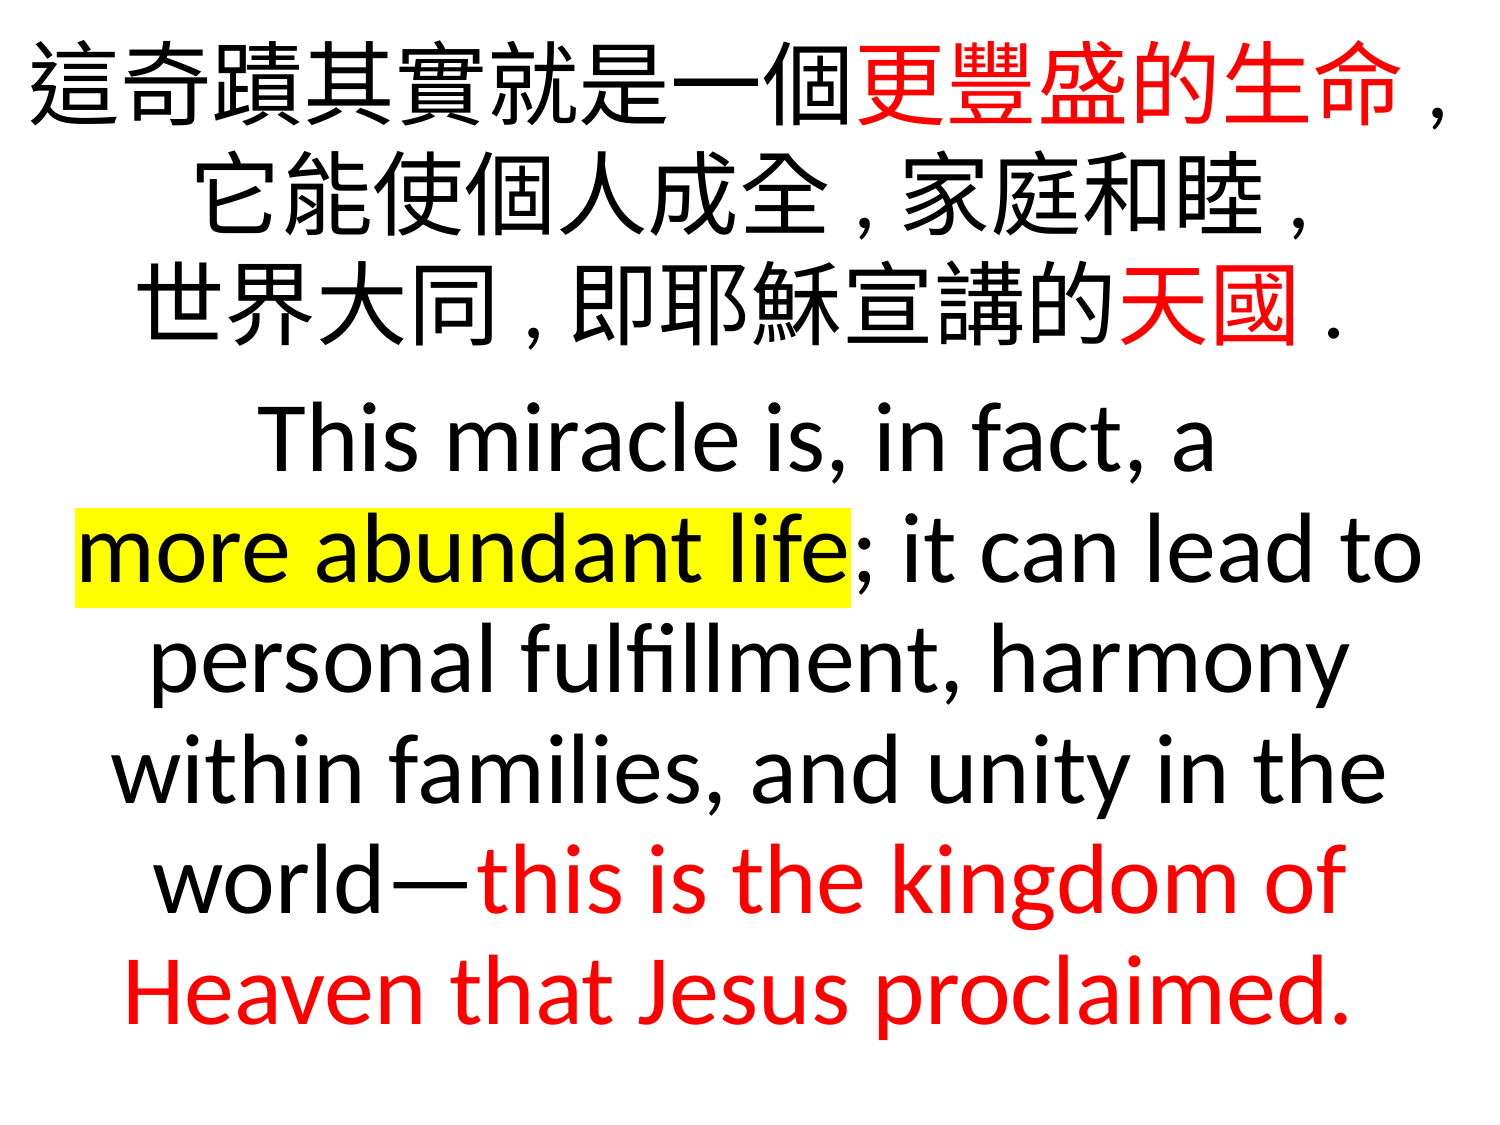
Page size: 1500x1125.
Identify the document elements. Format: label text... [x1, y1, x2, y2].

subtitle 這奇蹟其實就是一個更豐盛的生命,它能使個人成全,家庭和睦, 世界大同,即耶穌宣講的天國. This miracle is, in fact, a more abundant life; it can lead to personal fulfillment, harmony within families, and unity in the world—this is the kingdom of Heaven that Jesus proclaimed. [0, 19, 1500, 1106]
